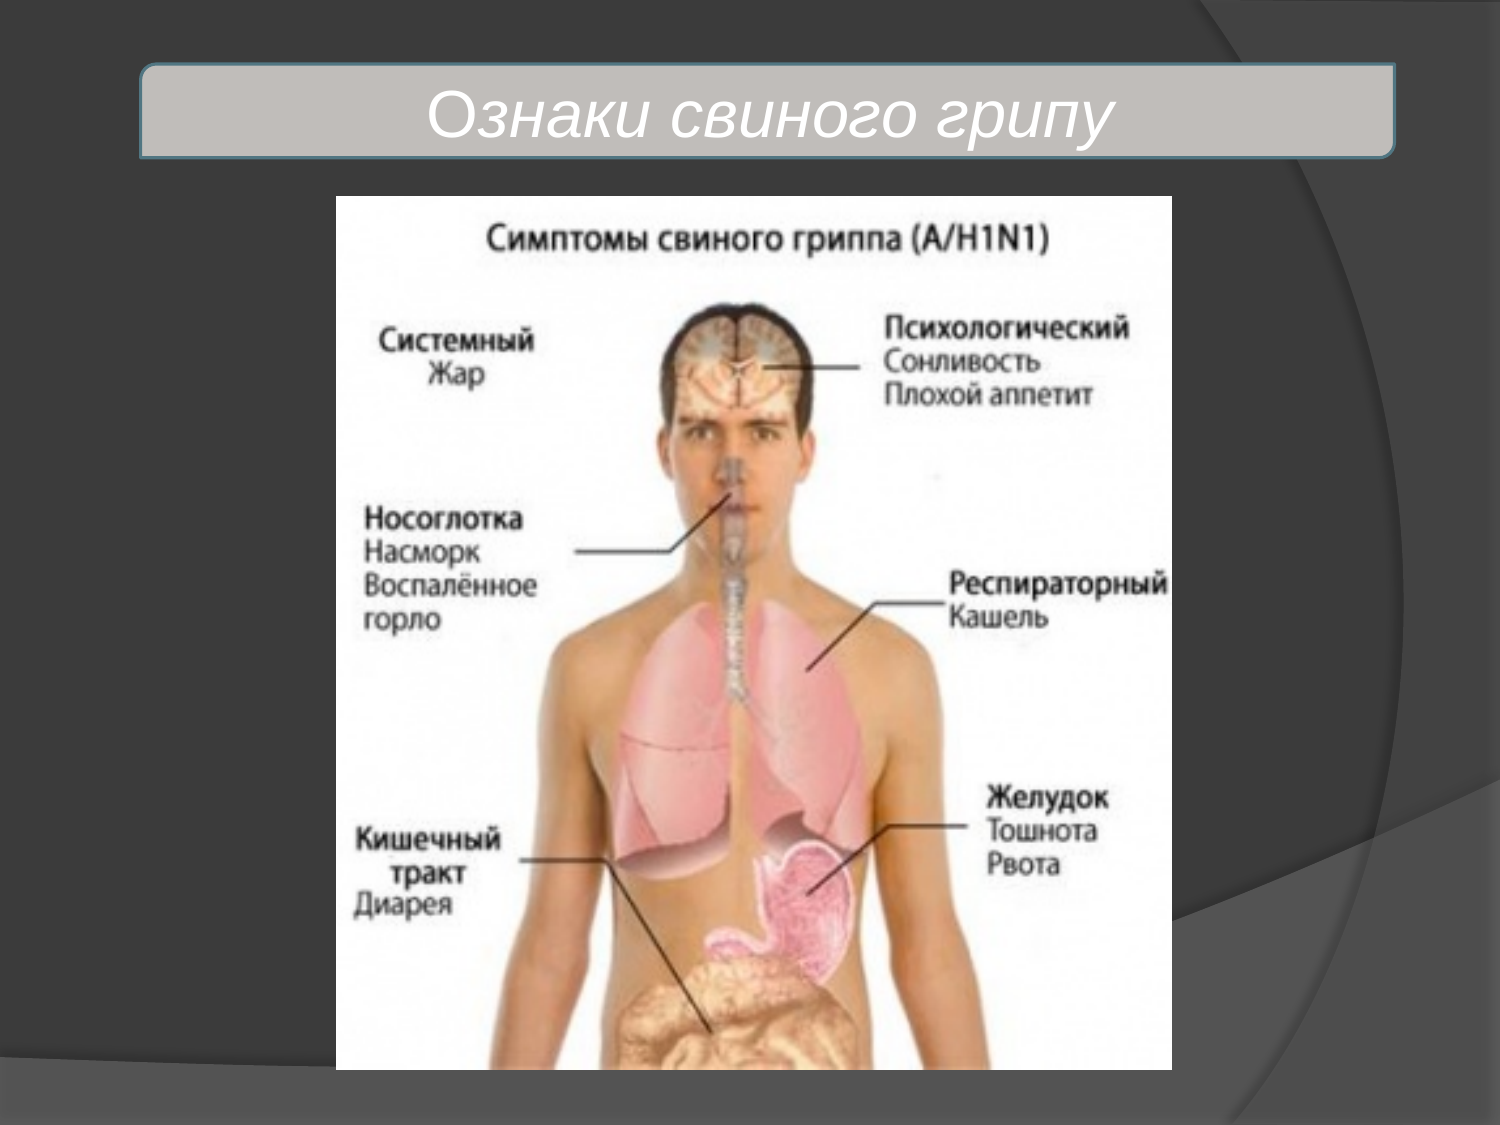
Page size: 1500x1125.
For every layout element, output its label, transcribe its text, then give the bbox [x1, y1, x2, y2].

text_box Ознаки свиного грипу [139, 62, 1397, 160]
picture [336, 195, 1172, 1071]
